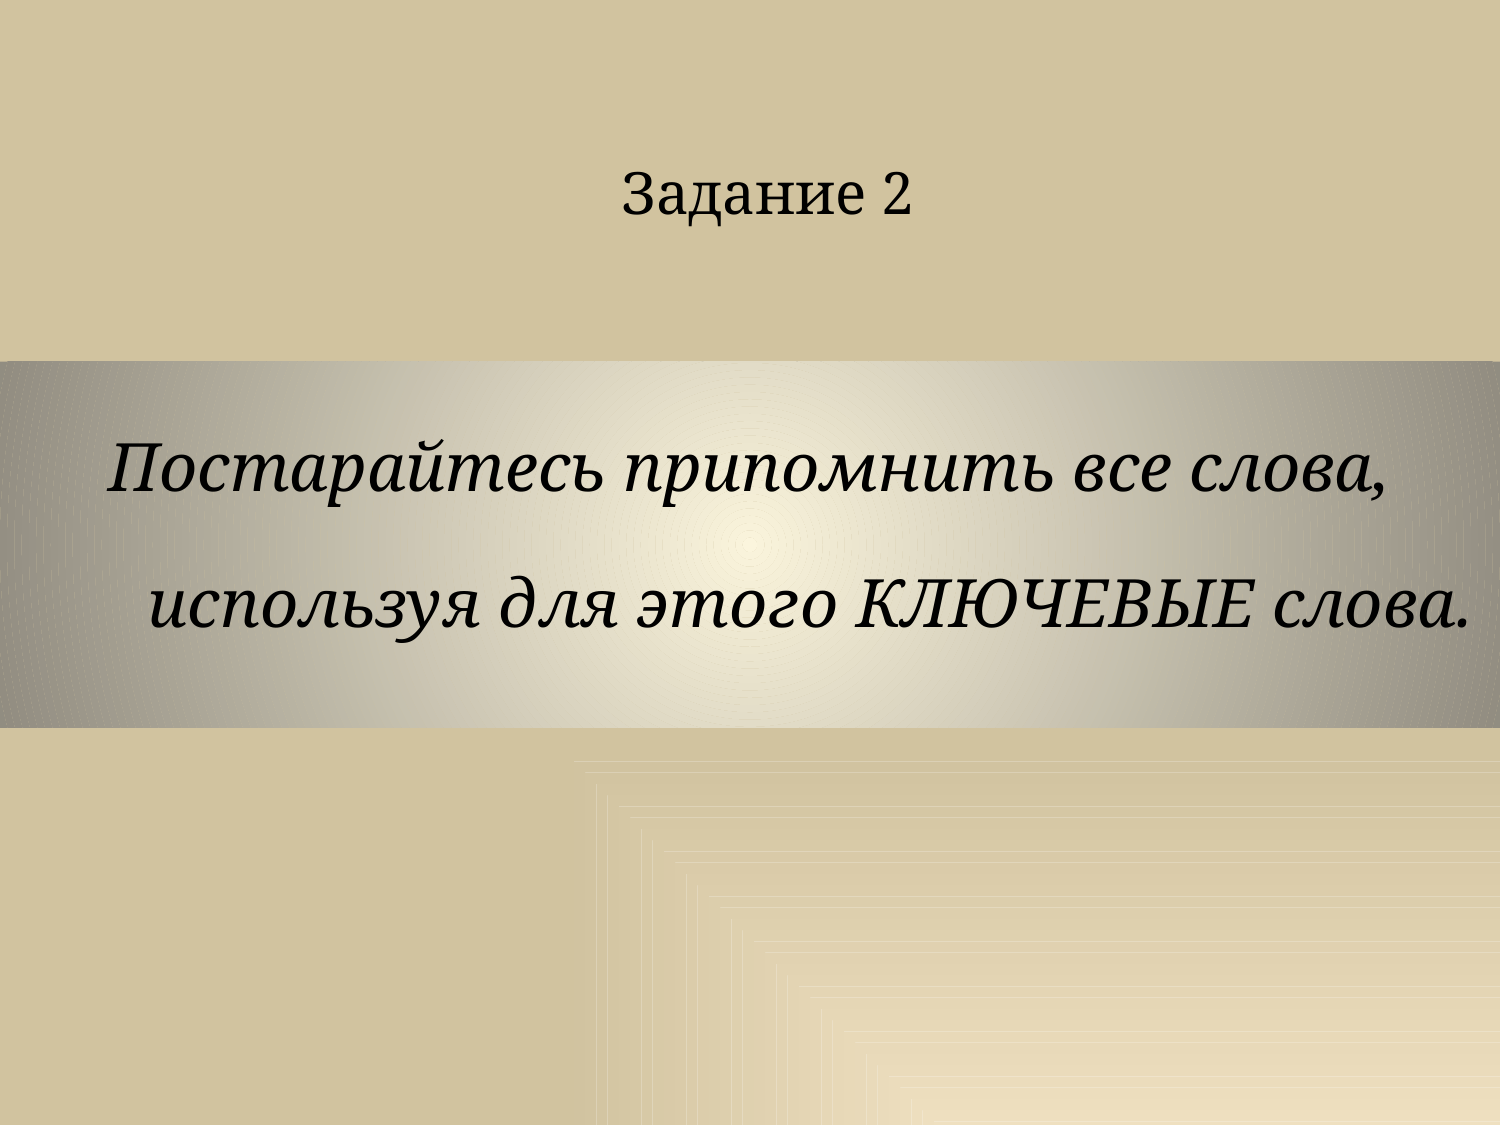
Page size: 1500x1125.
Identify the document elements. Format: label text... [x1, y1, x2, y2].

text_box Задание 2 [431, 149, 1105, 234]
list Постарайтесь припомнить все слова, используя для этого КЛЮЧЕВЫЕ слова. [0, 360, 1500, 730]
